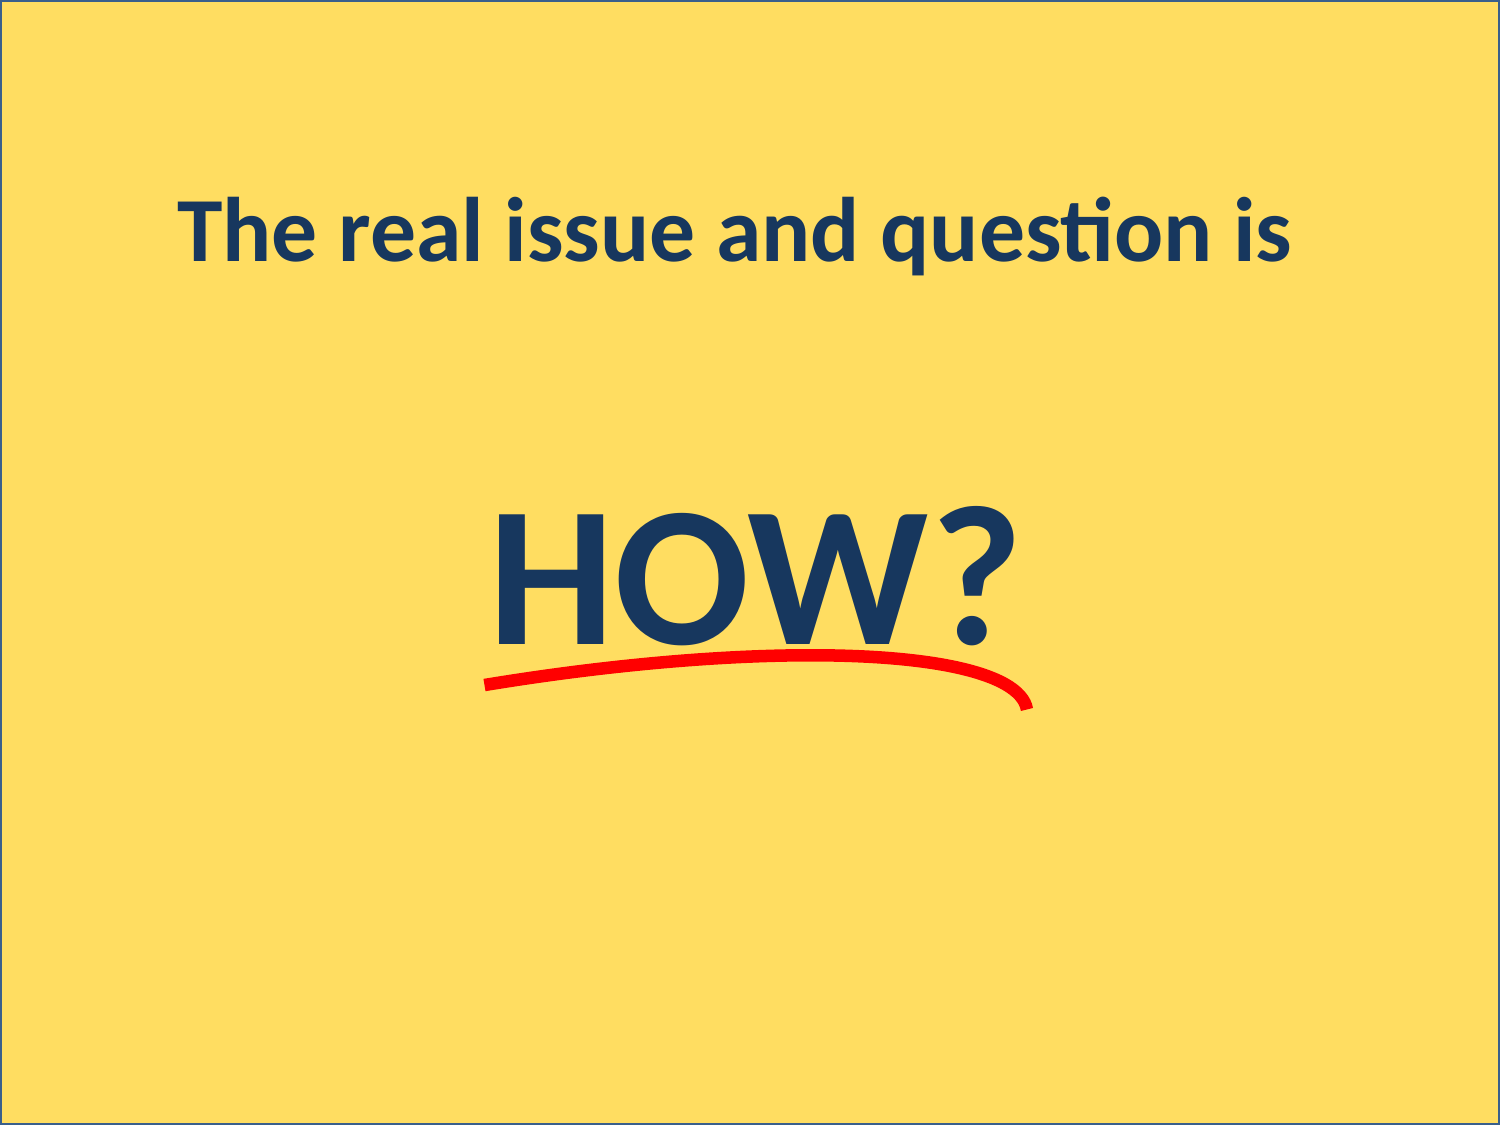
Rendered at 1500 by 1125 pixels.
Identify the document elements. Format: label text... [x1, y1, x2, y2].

text_box HOW? [449, 437, 1063, 693]
text_box The real issue and question is [162, 162, 1363, 288]
text_box [0, 0, 1500, 1125]
text_box [484, 654, 1028, 797]
